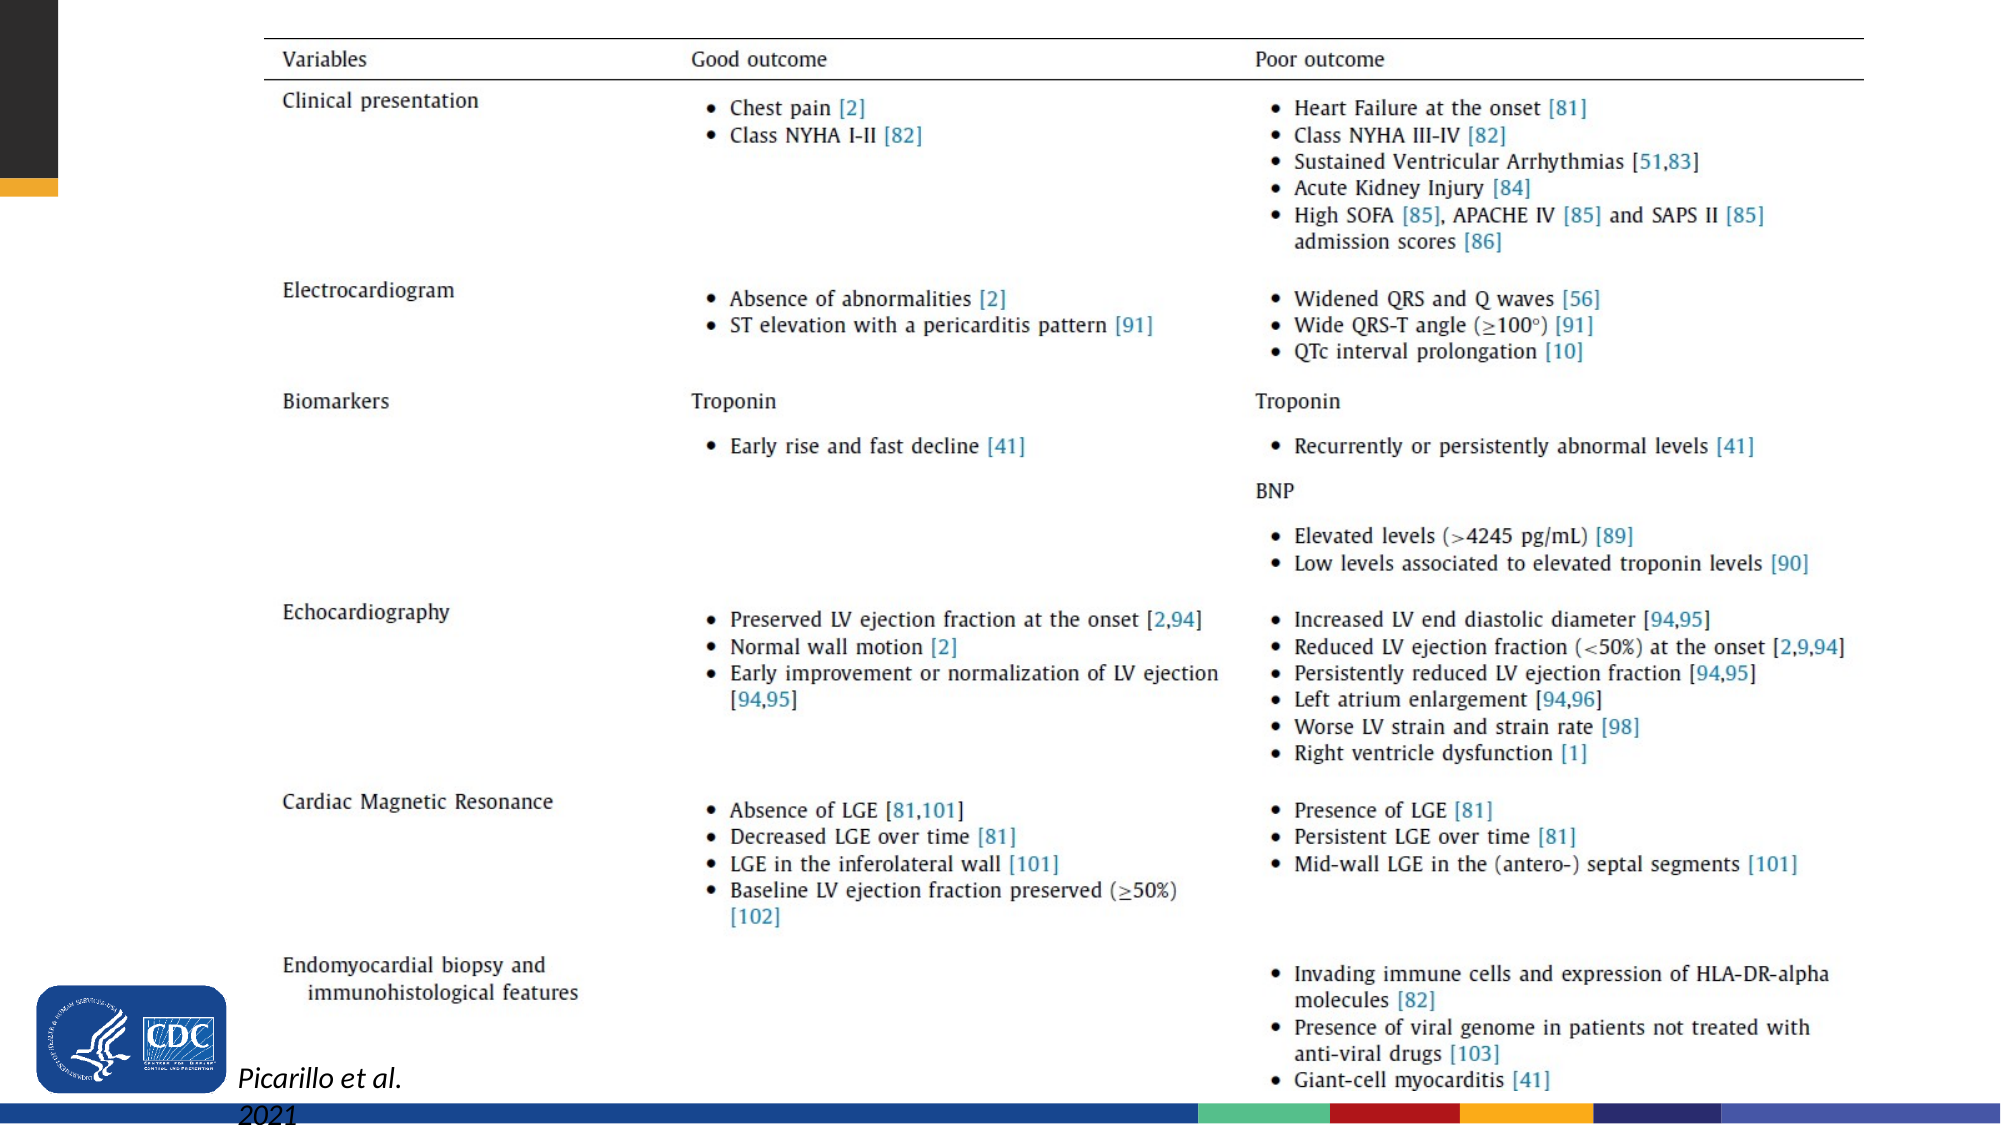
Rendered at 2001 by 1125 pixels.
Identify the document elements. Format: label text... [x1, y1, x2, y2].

picture [264, 37, 1864, 1091]
picture [35, 984, 227, 1094]
text_box Picarillo et al. 2021 [235, 1056, 467, 1125]
